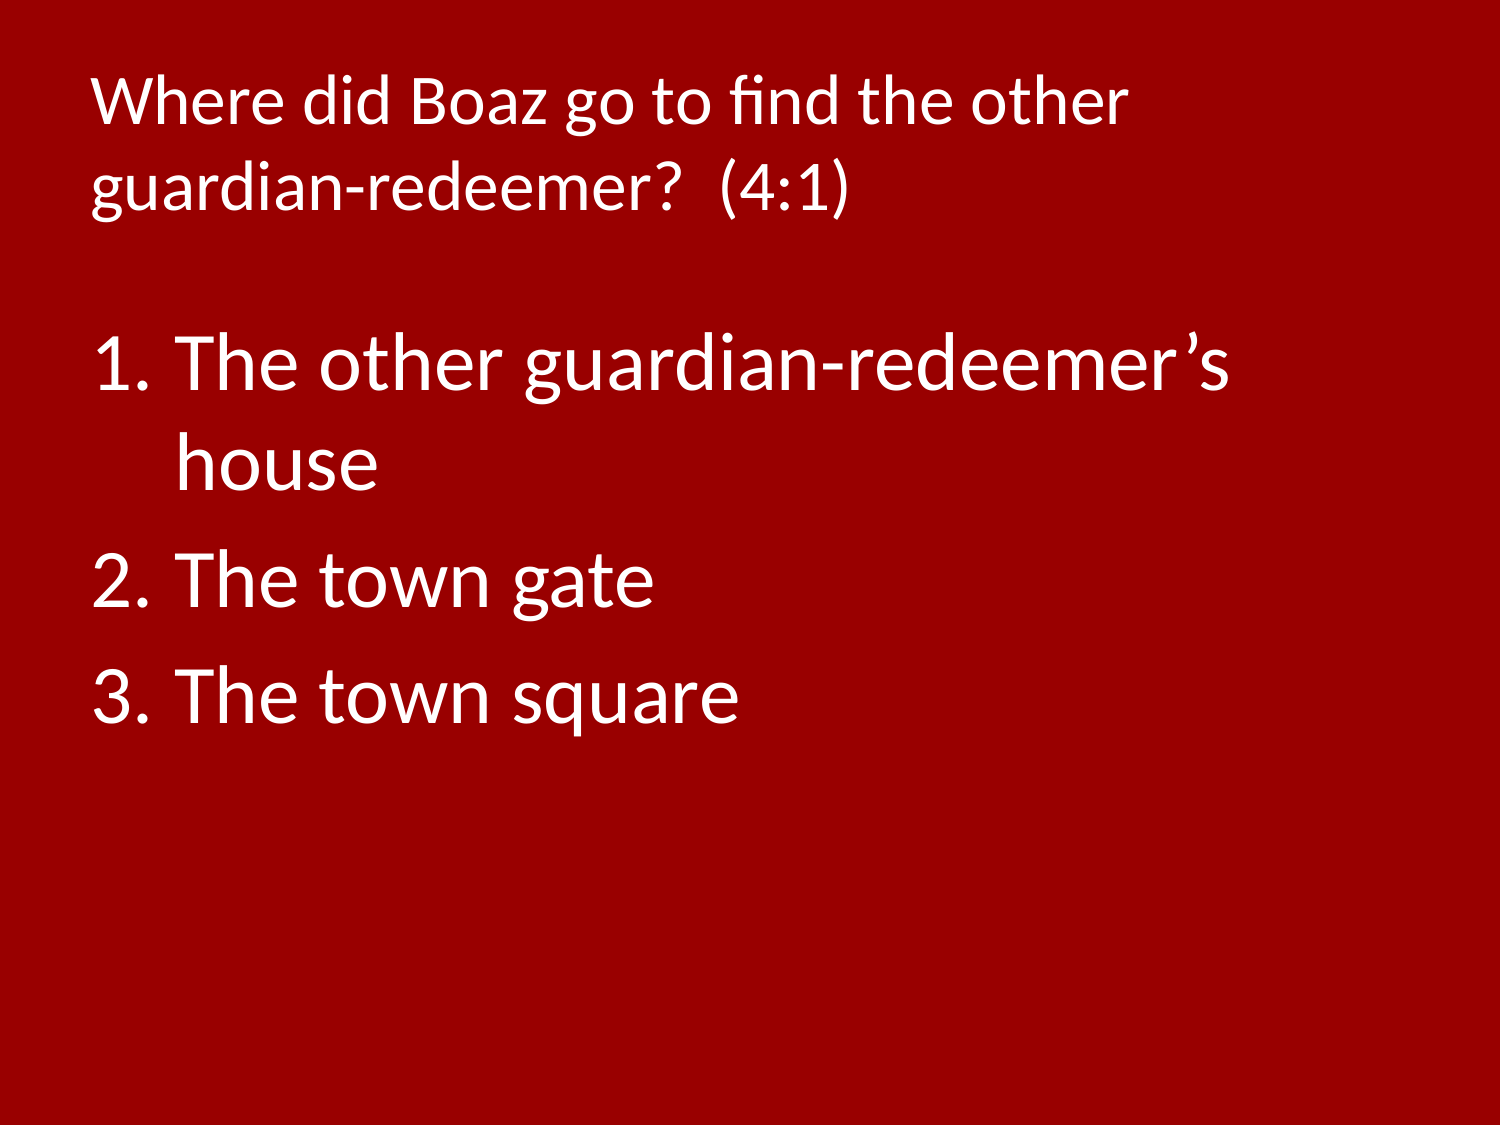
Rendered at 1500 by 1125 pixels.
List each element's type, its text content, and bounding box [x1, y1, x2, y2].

title Where did Boaz go to find the other guardian-redeemer? (4:1) [75, 45, 1425, 233]
list The other guardian-redeemer’s house The town gate The town square [75, 299, 1425, 1005]
